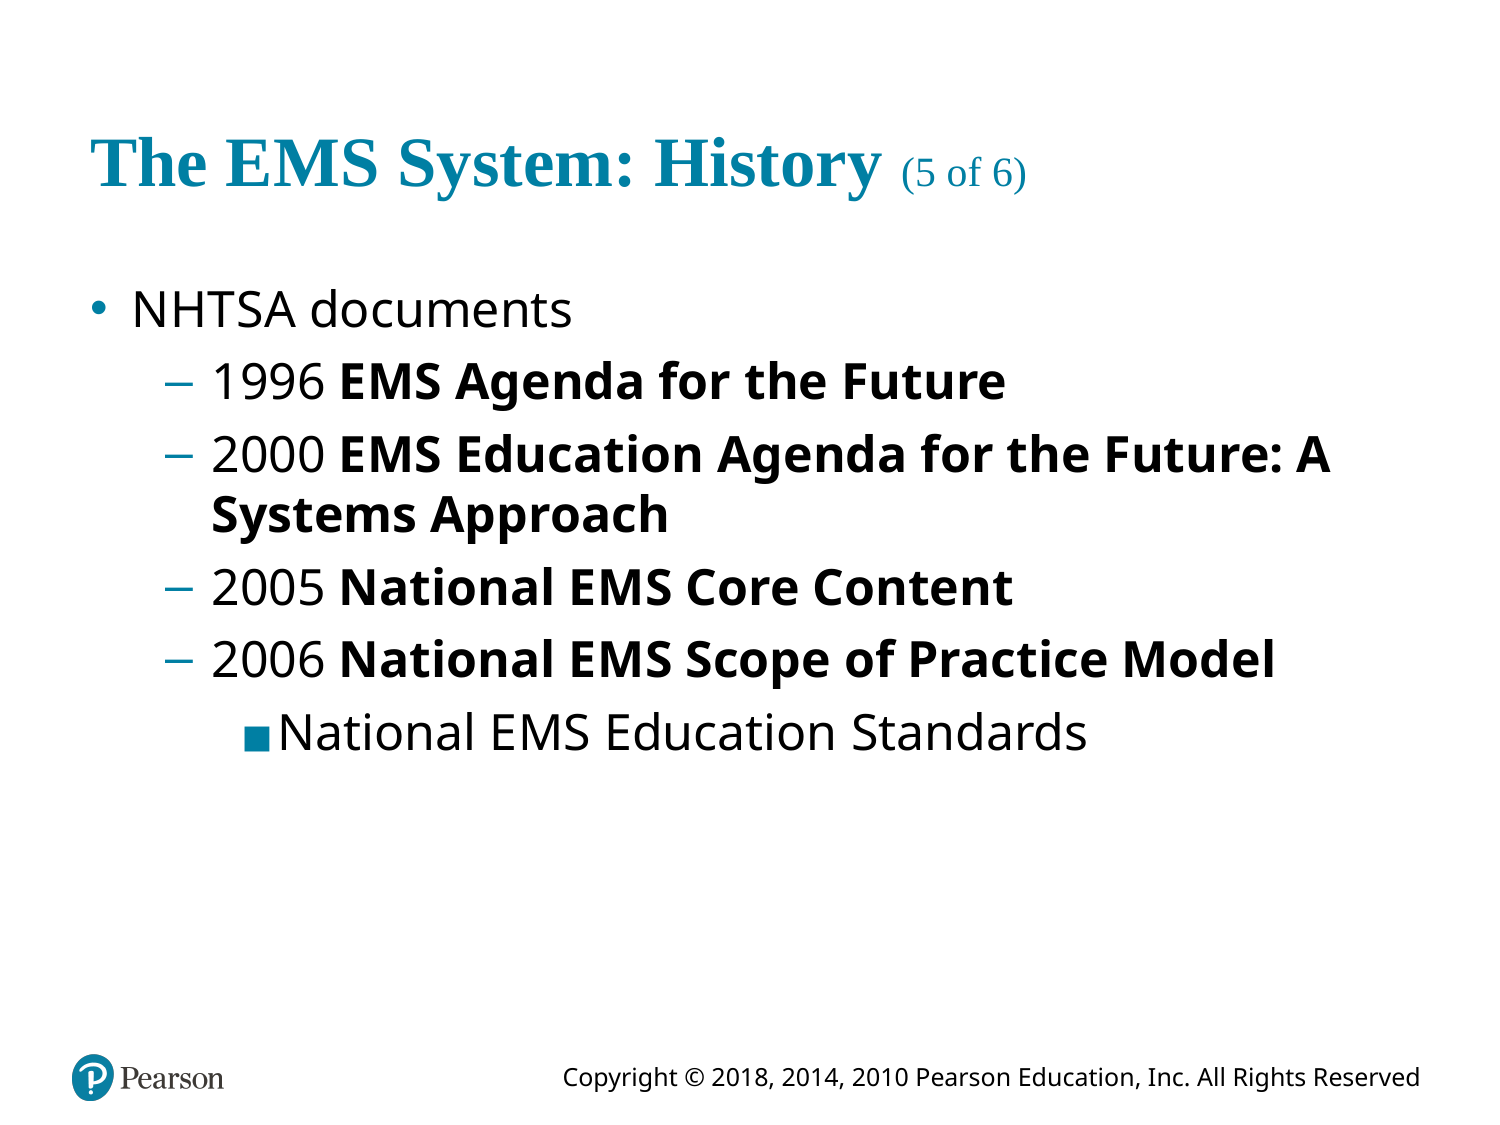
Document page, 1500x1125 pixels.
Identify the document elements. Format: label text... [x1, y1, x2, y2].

picture [72, 1087, 83, 1101]
title The E M S System: History (5 of 6) [75, 35, 1425, 216]
picture [98, 1054, 224, 1101]
picture [80, 1063, 106, 1088]
picture [72, 1054, 88, 1070]
list N H T S A documents 1996 E M S Agenda for the Future 2000 E M S Education Agenda for the Future: A Systems Approach 2005 National E M S Core Content 2006 National E M S Scope of Practice Model National E M S Education Standards [75, 262, 1425, 780]
